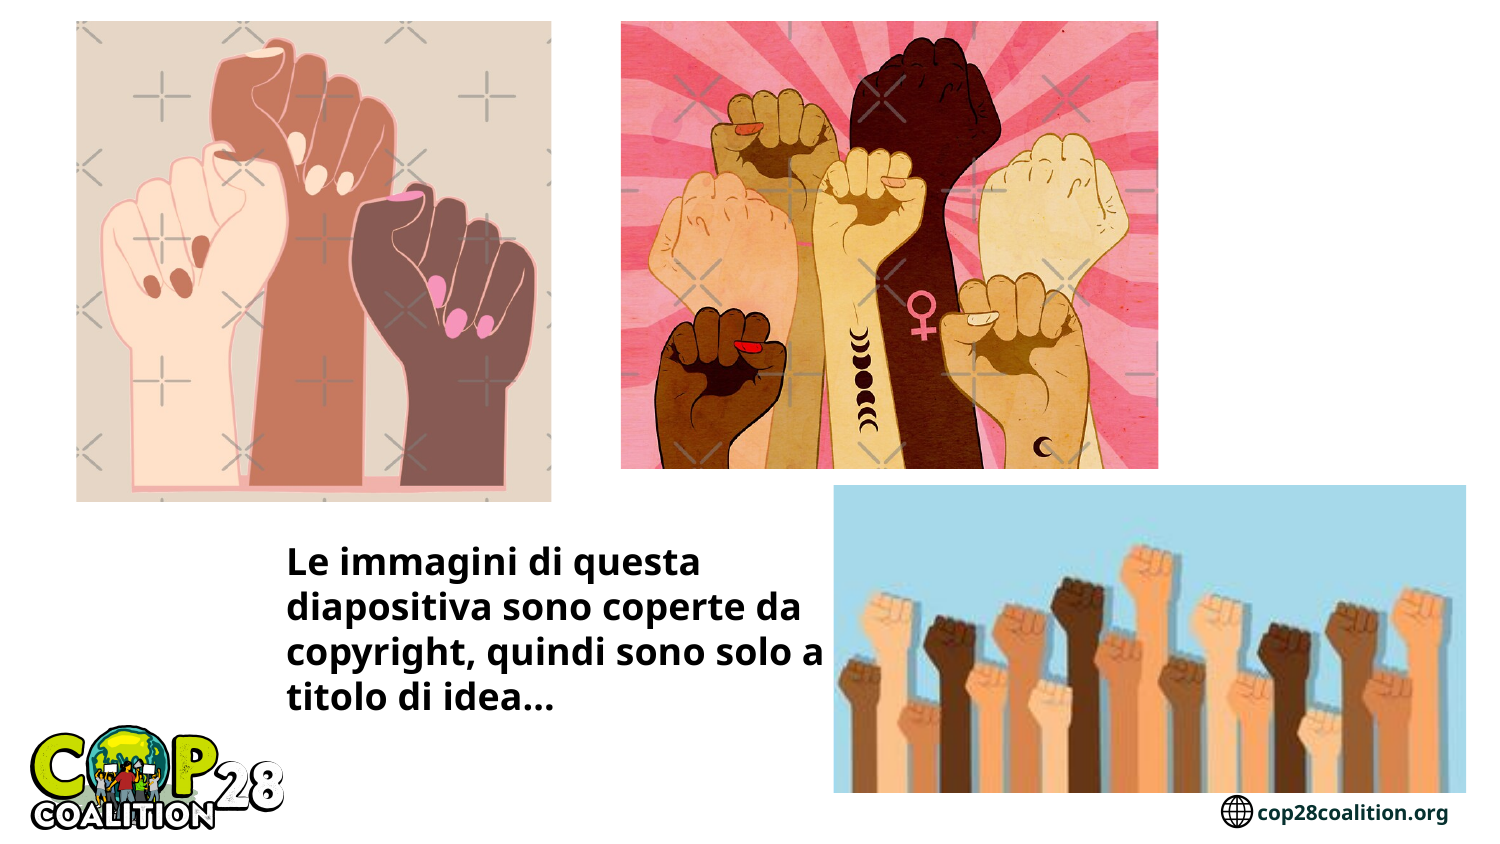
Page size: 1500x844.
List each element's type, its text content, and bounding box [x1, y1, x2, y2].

text_box Le immagini di questa diapositiva sono coperte da copyright, quindi sono solo a titolo di idea... [270, 522, 828, 723]
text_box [30, 724, 1496, 838]
picture [620, 20, 1159, 469]
picture [76, 20, 552, 502]
picture [833, 484, 1467, 724]
